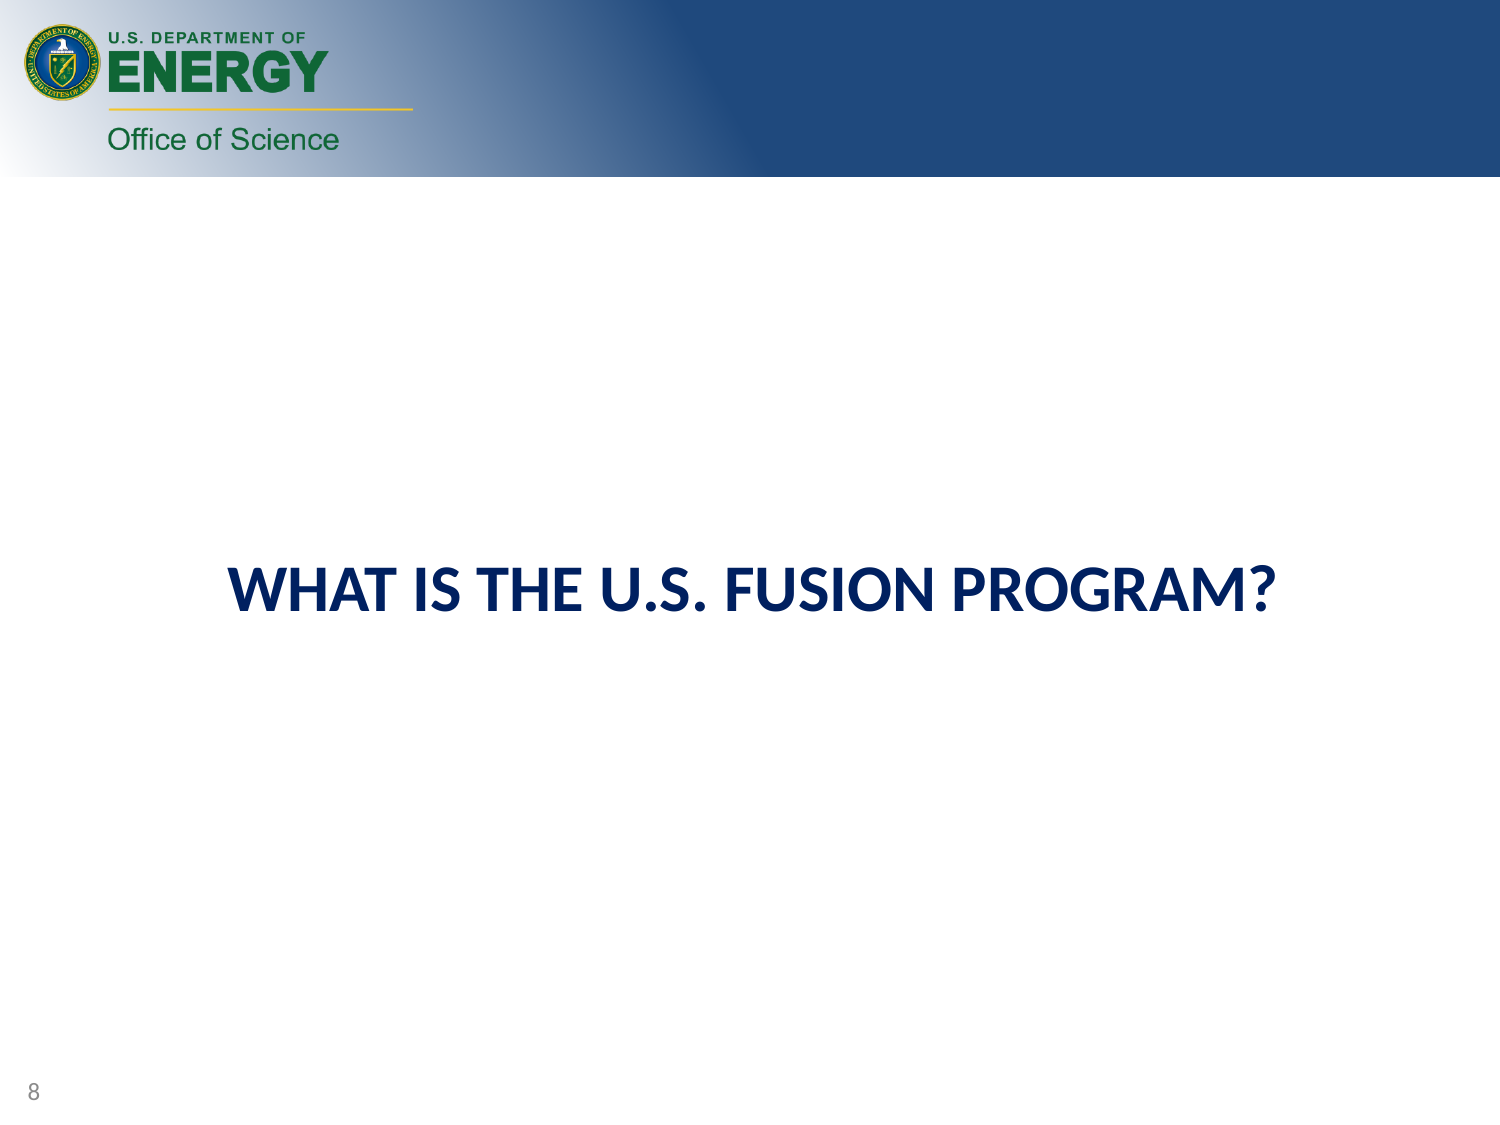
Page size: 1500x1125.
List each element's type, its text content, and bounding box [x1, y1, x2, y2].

picture [24, 24, 413, 150]
slide_number 8 [12, 1052, 363, 1113]
text_box WHAT IS THE U.S. FUSION PROGRAM? [212, 537, 1295, 633]
